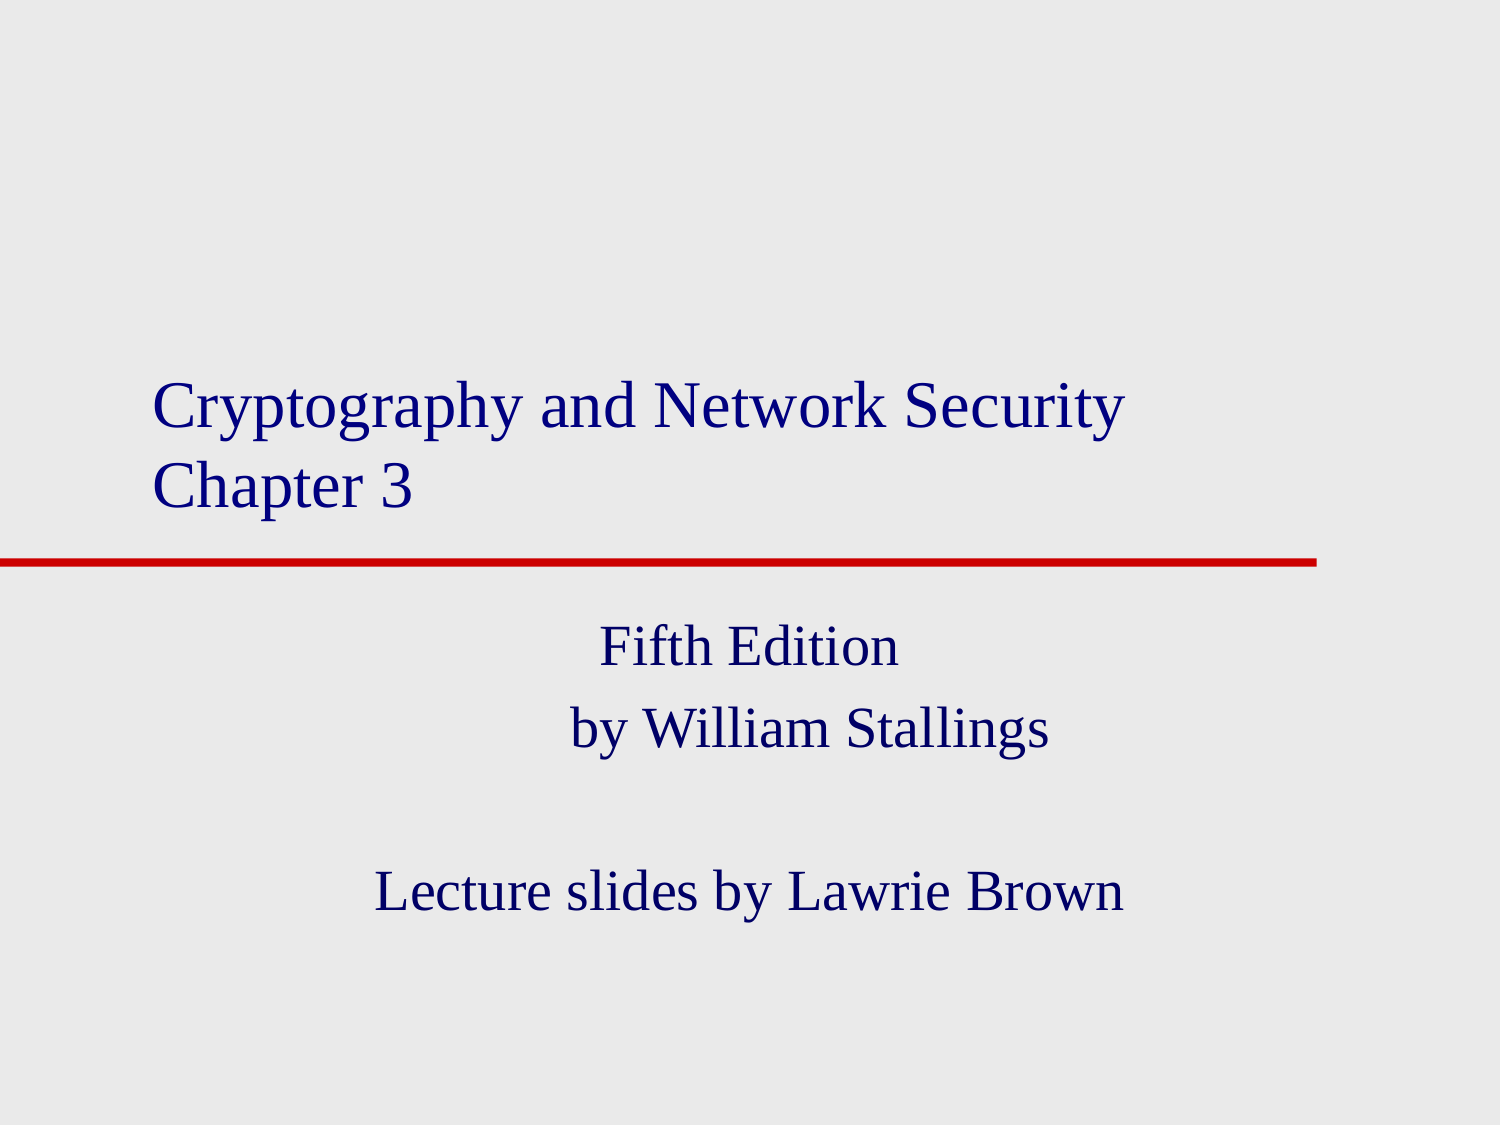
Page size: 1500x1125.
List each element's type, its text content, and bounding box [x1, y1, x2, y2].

subtitle Fifth Edition by William Stallings Lecture slides by Lawrie Brown [224, 599, 1276, 1039]
title Cryptography and Network Security Chapter 3 [137, 74, 1426, 529]
